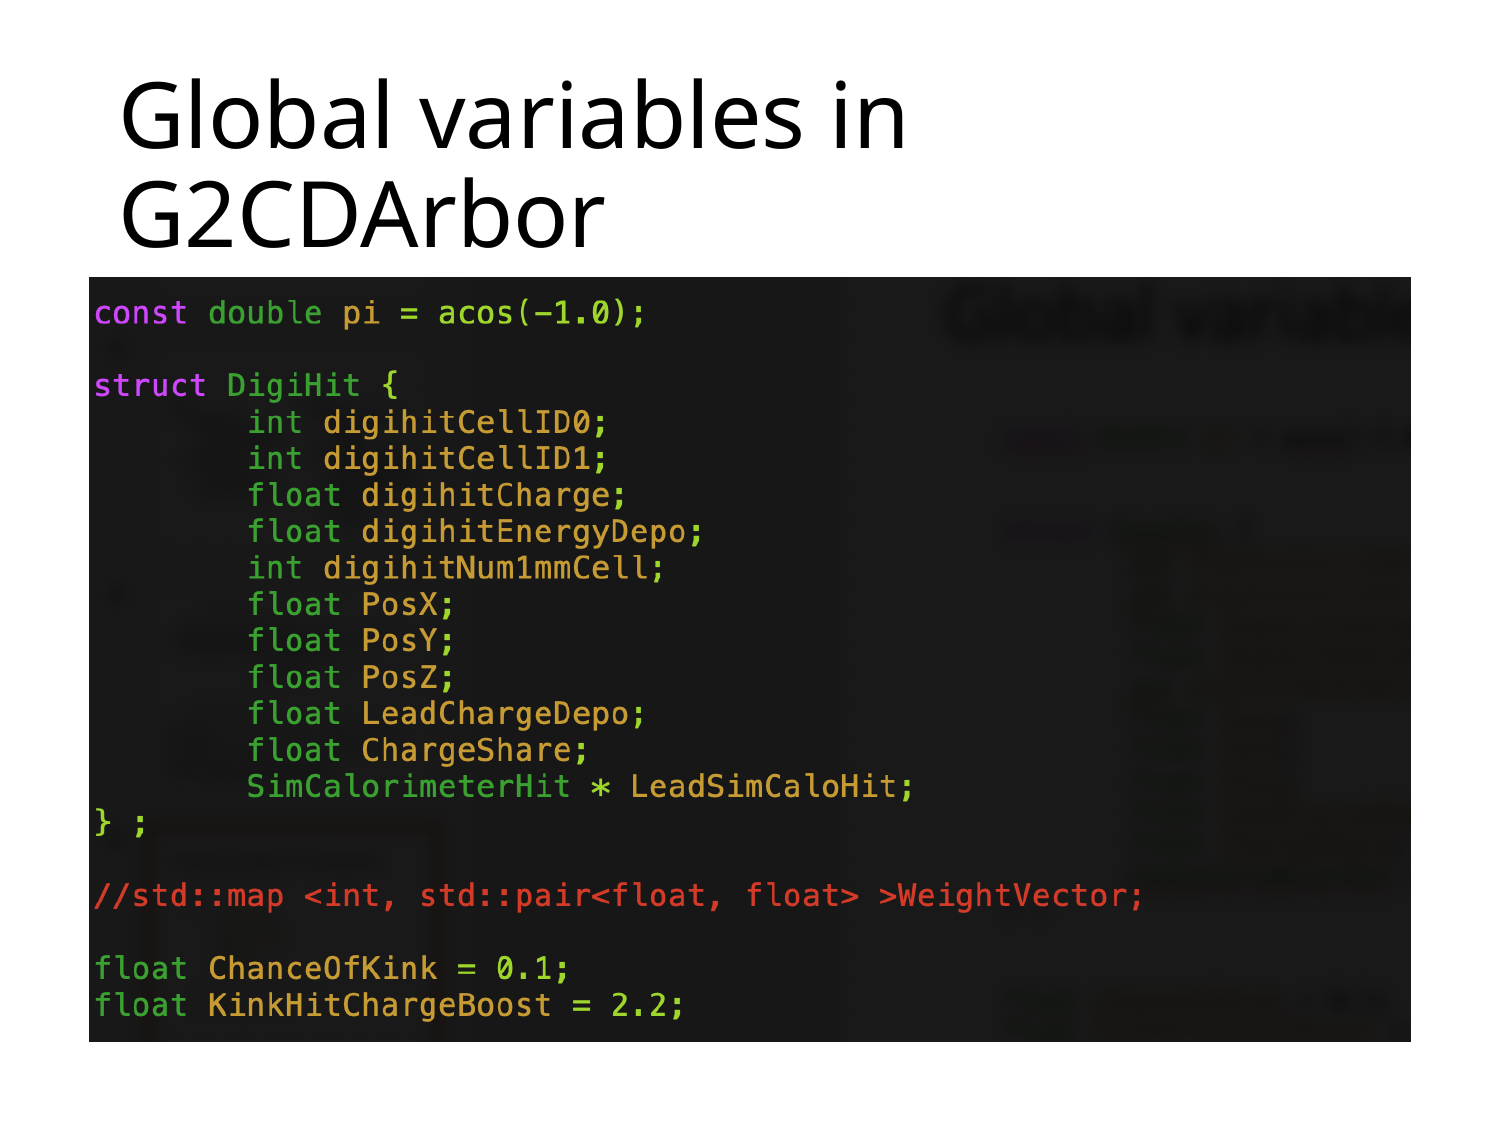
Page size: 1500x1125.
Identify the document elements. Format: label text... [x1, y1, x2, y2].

picture [89, 277, 1411, 1042]
title Global variables in G2CDArbor [103, 59, 1397, 277]
